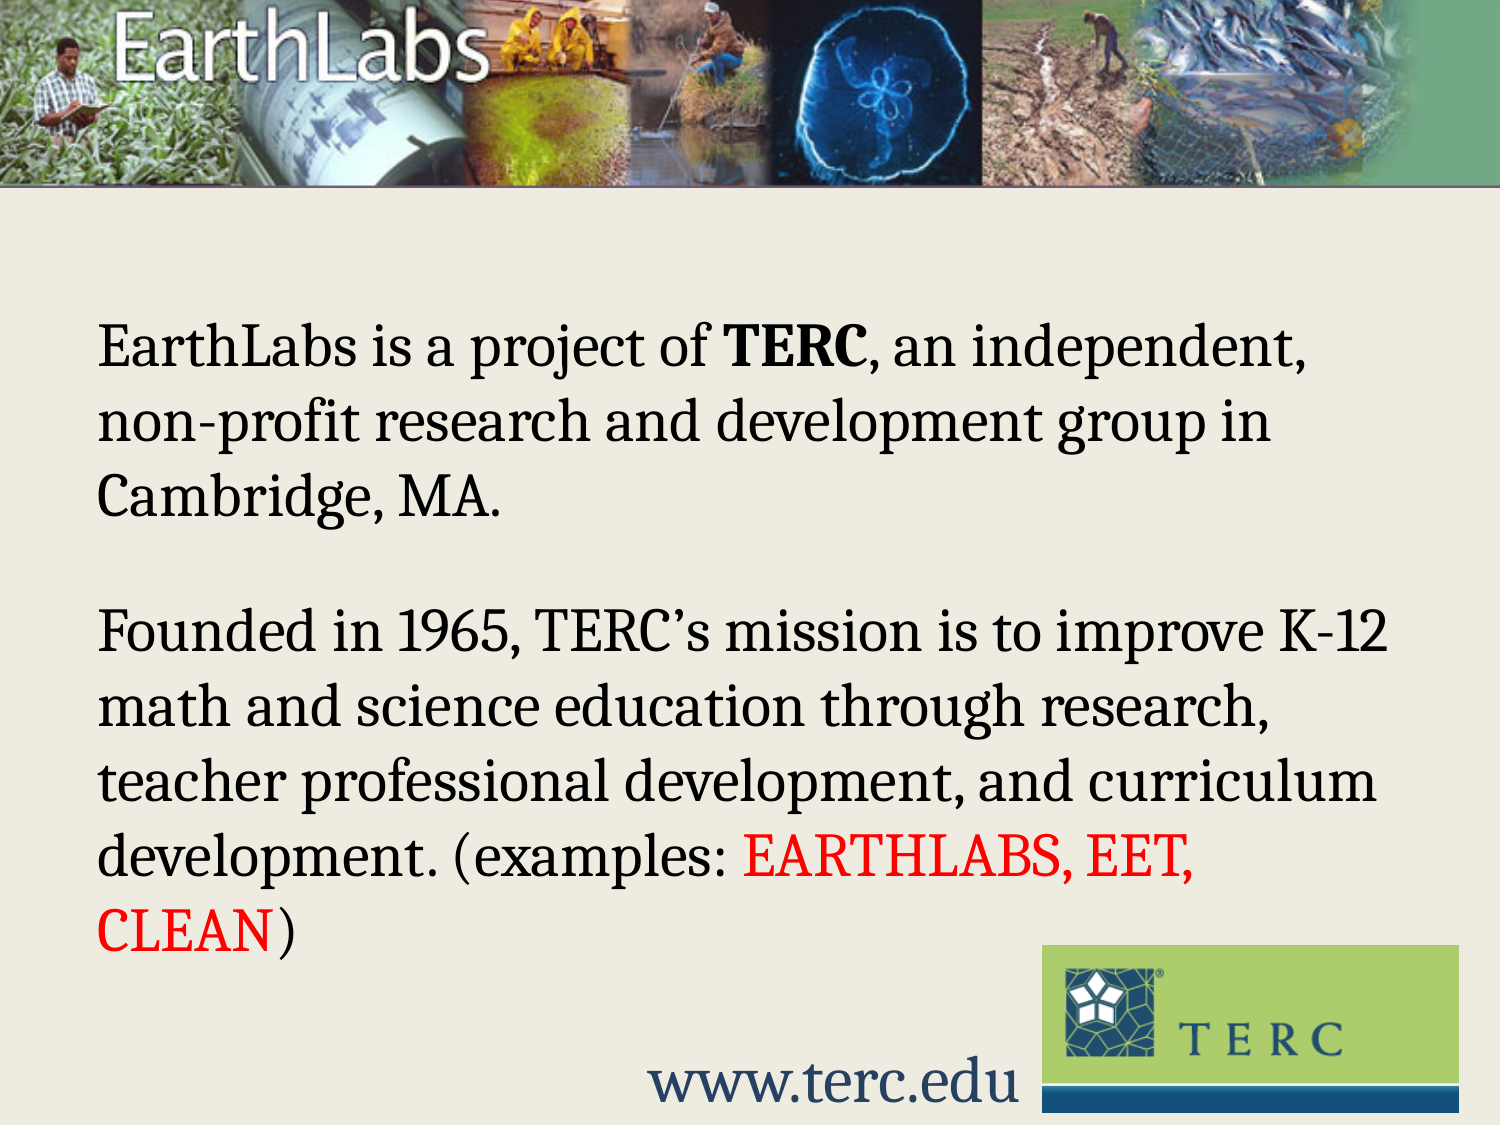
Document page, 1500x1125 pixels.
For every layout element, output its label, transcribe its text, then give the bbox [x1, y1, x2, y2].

text_box www.terc.edu [634, 1028, 1037, 1123]
text_box EarthLabs is a project of TERC, an independent, non-profit research and development group in Cambridge, MA. Founded in 1965, TERC’s mission is to improve K-12 math and science education through research, teacher professional development, and curriculum development. (examples: EARTHLABS, EET, CLEAN) [82, 297, 1418, 1007]
picture [0, 0, 1500, 188]
picture [1041, 945, 1460, 1113]
